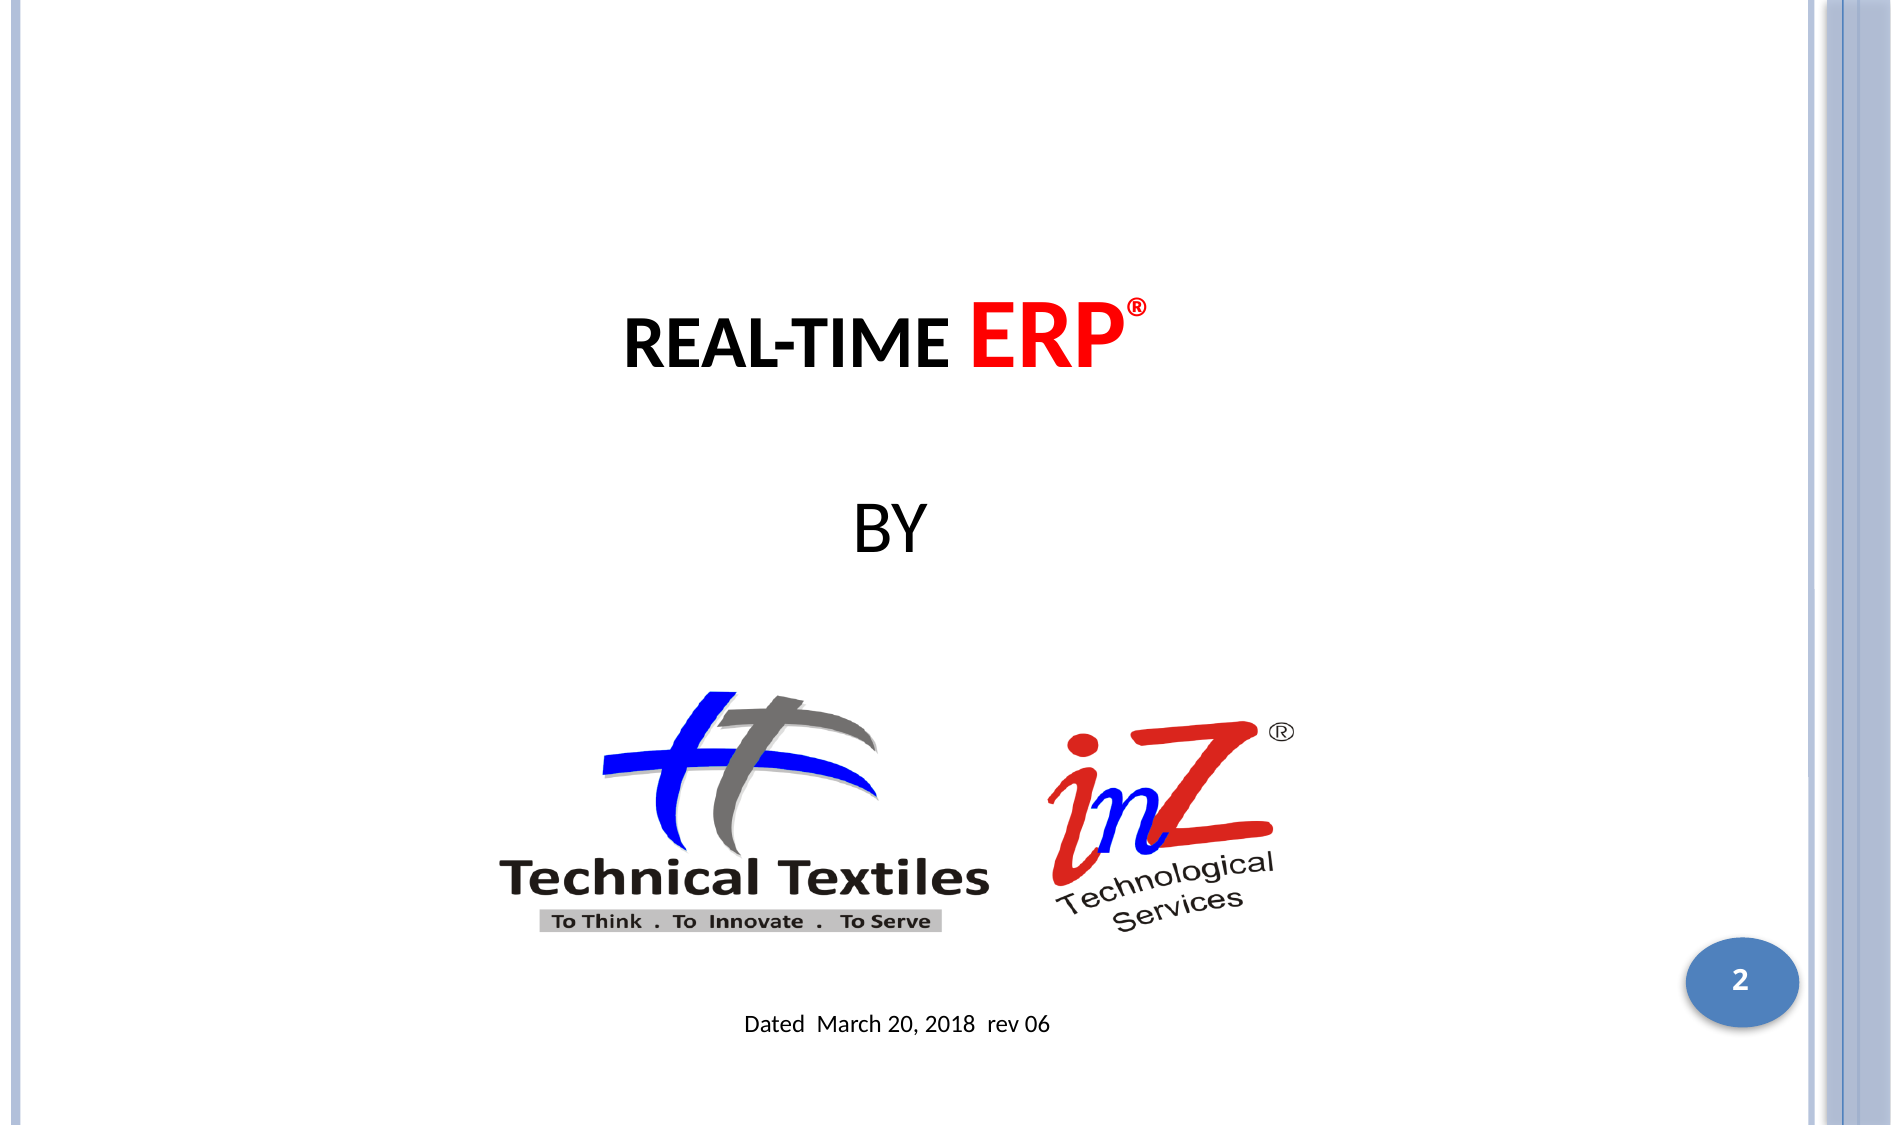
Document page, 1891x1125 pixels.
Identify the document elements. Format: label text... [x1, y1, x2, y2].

slide_number 2 [1699, 951, 1782, 1011]
text_box Dated March 20, 2018 rev 06 [724, 999, 1071, 1045]
picture [495, 690, 1300, 942]
title REAL-TIME ERP® by [299, 112, 1481, 575]
